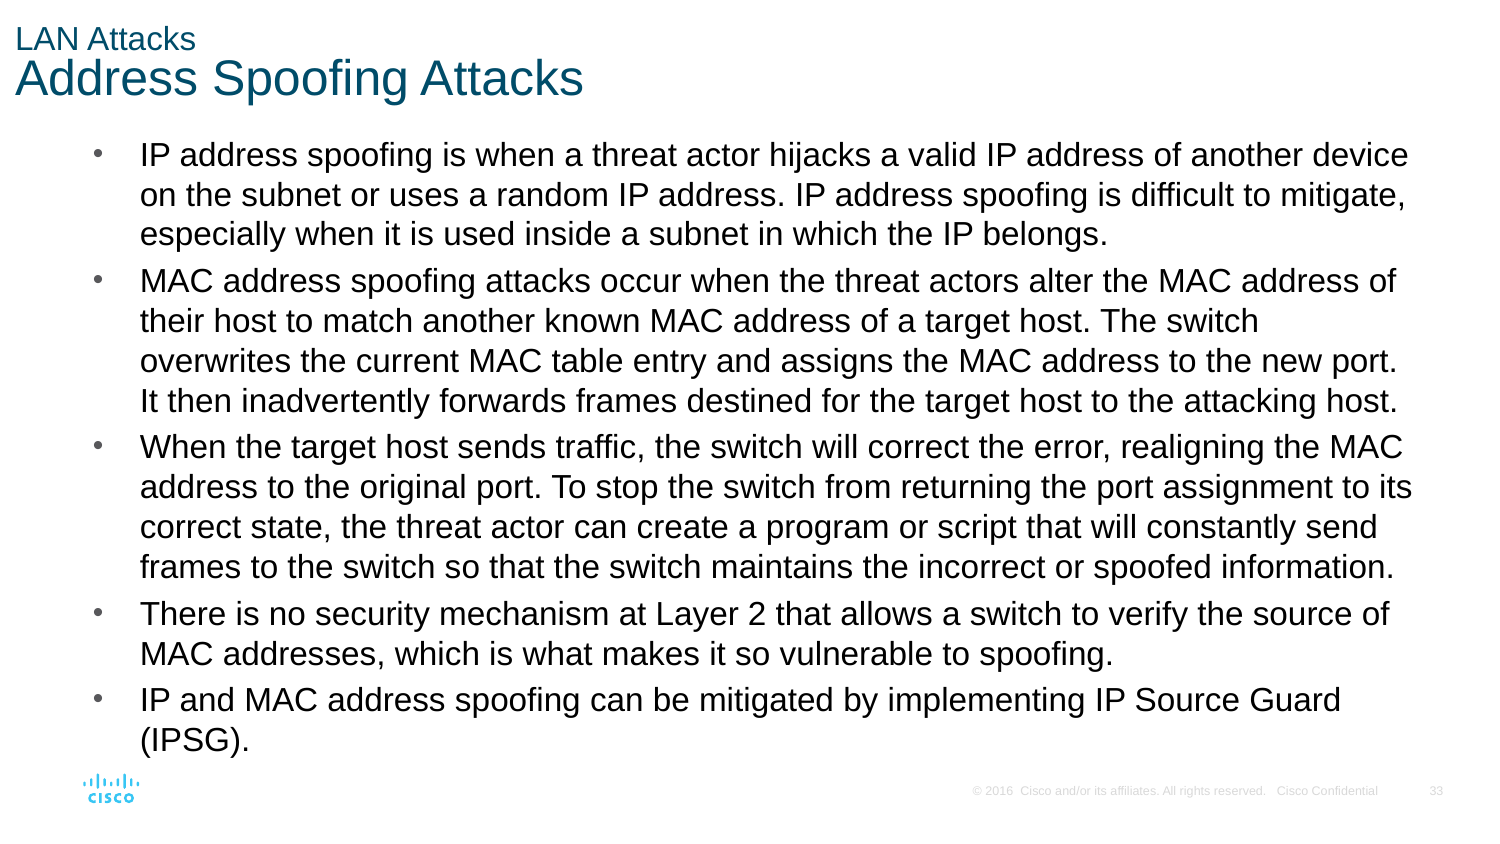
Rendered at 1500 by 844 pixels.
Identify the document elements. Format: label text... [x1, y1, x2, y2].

list IP address spoofing is when a threat actor hijacks a valid IP address of another device on the subnet or uses a random IP address. IP address spoofing is difficult to mitigate, especially when it is used inside a subnet in which the IP belongs. MAC address spoofing attacks occur when the threat actors alter the MAC address of their host to match another known MAC address of a target host. The switch overwrites the current MAC table entry and assigns the MAC address to the new port. It then inadvertently forwards frames destined for the target host to the attacking host. When the target host sends traffic, the switch will correct the error, realigning the MAC address to the original port. To stop the switch from returning the port assignment to its correct state, the threat actor can create a program or script that will constantly send frames to the switch so that the switch maintains the incorrect or spoofed information. There is no security mechanism at Layer 2 that allows a switch to verify the source of MAC addresses, which is what makes it so vulnerable to spoofing. IP and MAC address spoofing can be mitigated by implementing IP Source Guard (IPSG). [77, 125, 1437, 726]
title LAN Attacks Address Spoofing Attacks [0, 5, 1369, 126]
